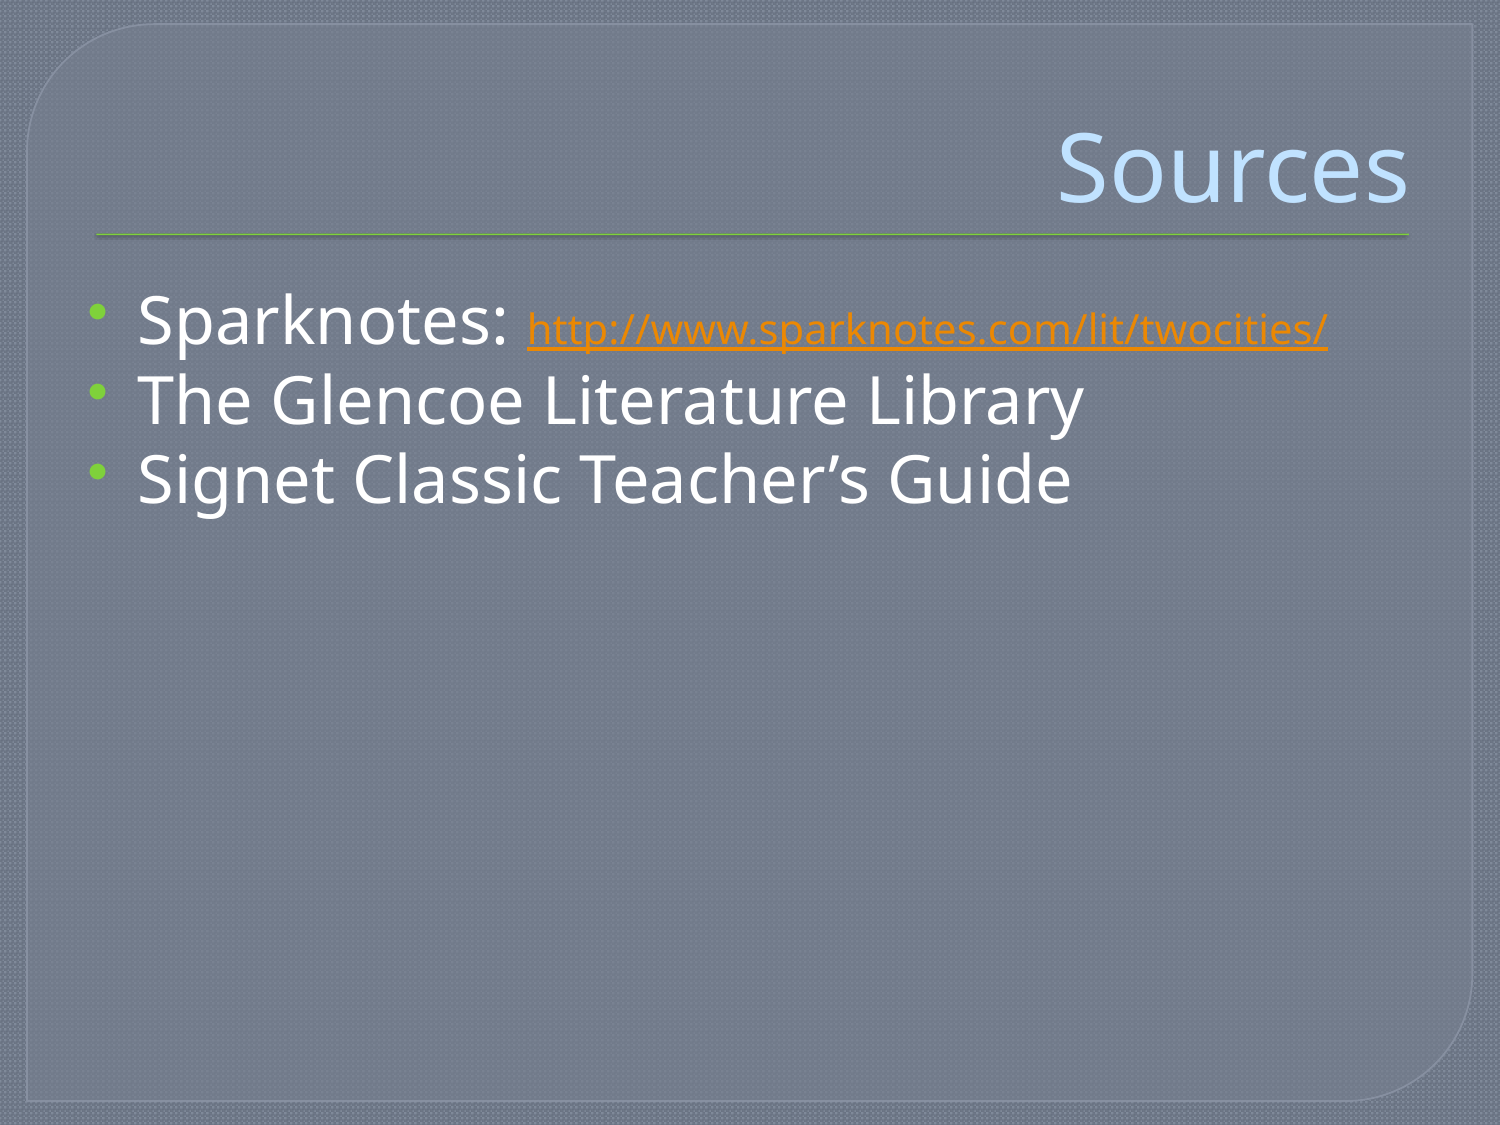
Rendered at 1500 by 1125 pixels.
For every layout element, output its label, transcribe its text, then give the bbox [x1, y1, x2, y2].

list Sparknotes: http://www.sparknotes.com/lit/twocities/ The Glencoe Literature Library Signet Classic Teacher’s Guide [75, 270, 1425, 1013]
title Sources [75, 41, 1425, 230]
